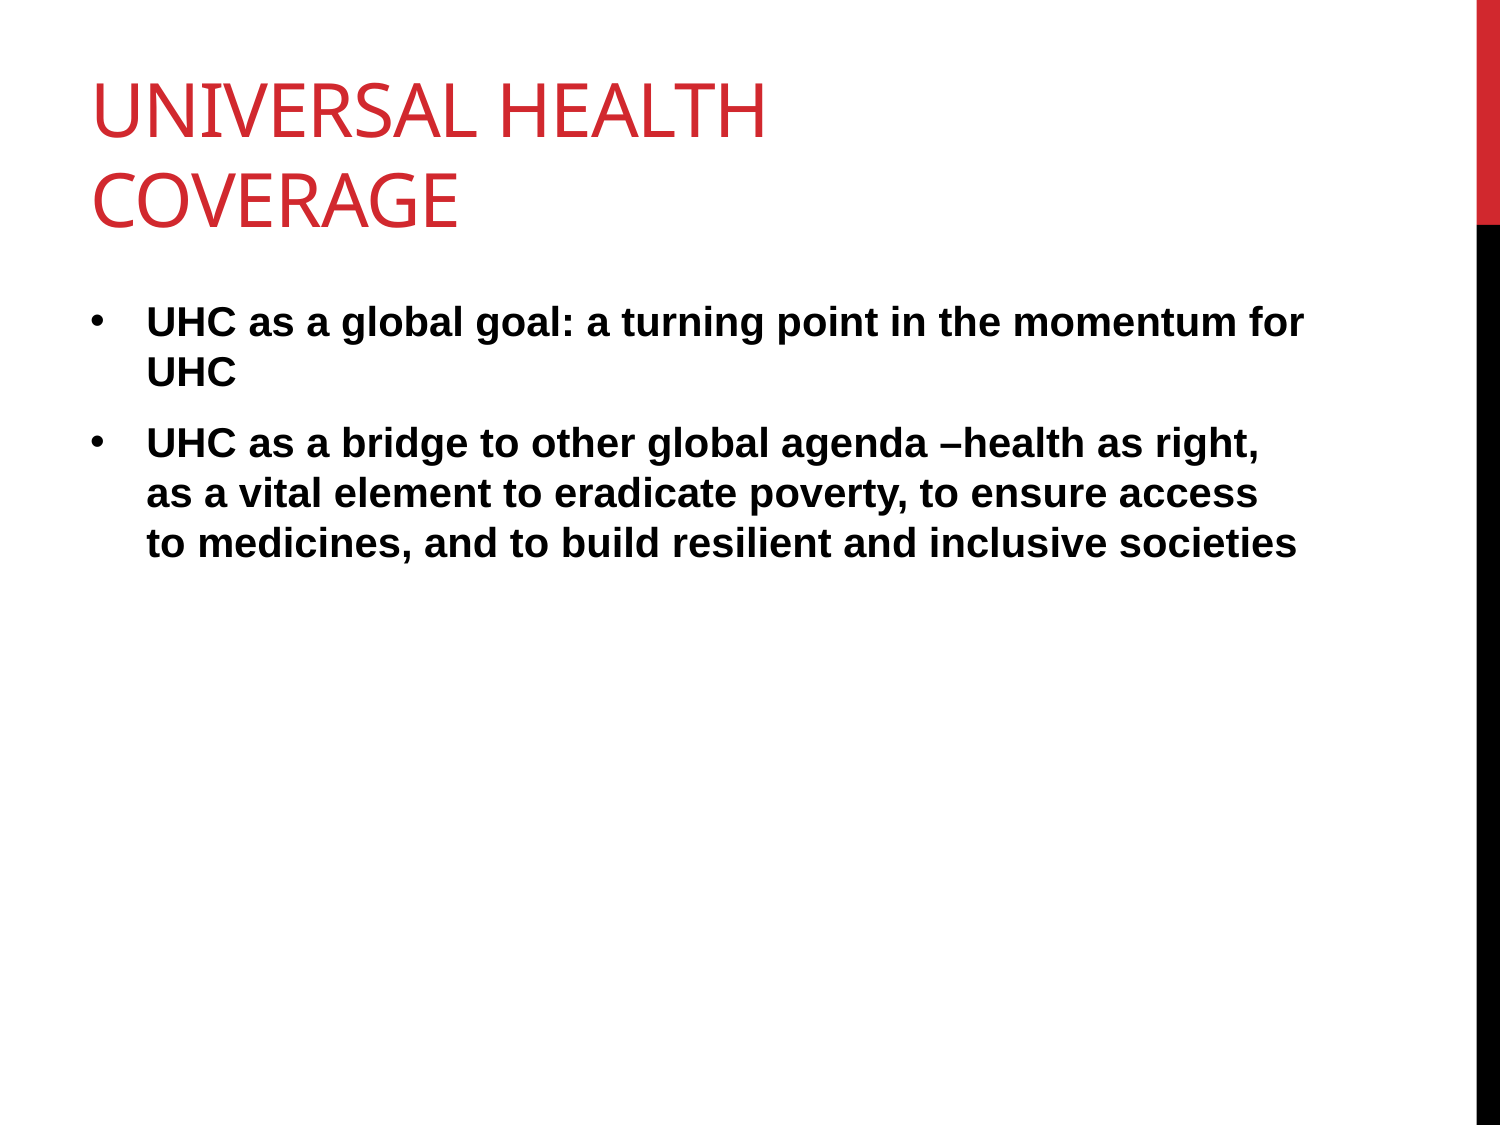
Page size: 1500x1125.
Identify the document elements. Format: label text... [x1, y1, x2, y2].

list UHC as a global goal: a turning point in the momentum for UHC UHC as a bridge to other global agenda –health as right, as a vital element to eradicate poverty, to ensure access to medicines, and to build resilient and inclusive societies [75, 287, 1325, 1005]
title UNIVERSAL HEALTH COVERAGE [75, 25, 1025, 250]
